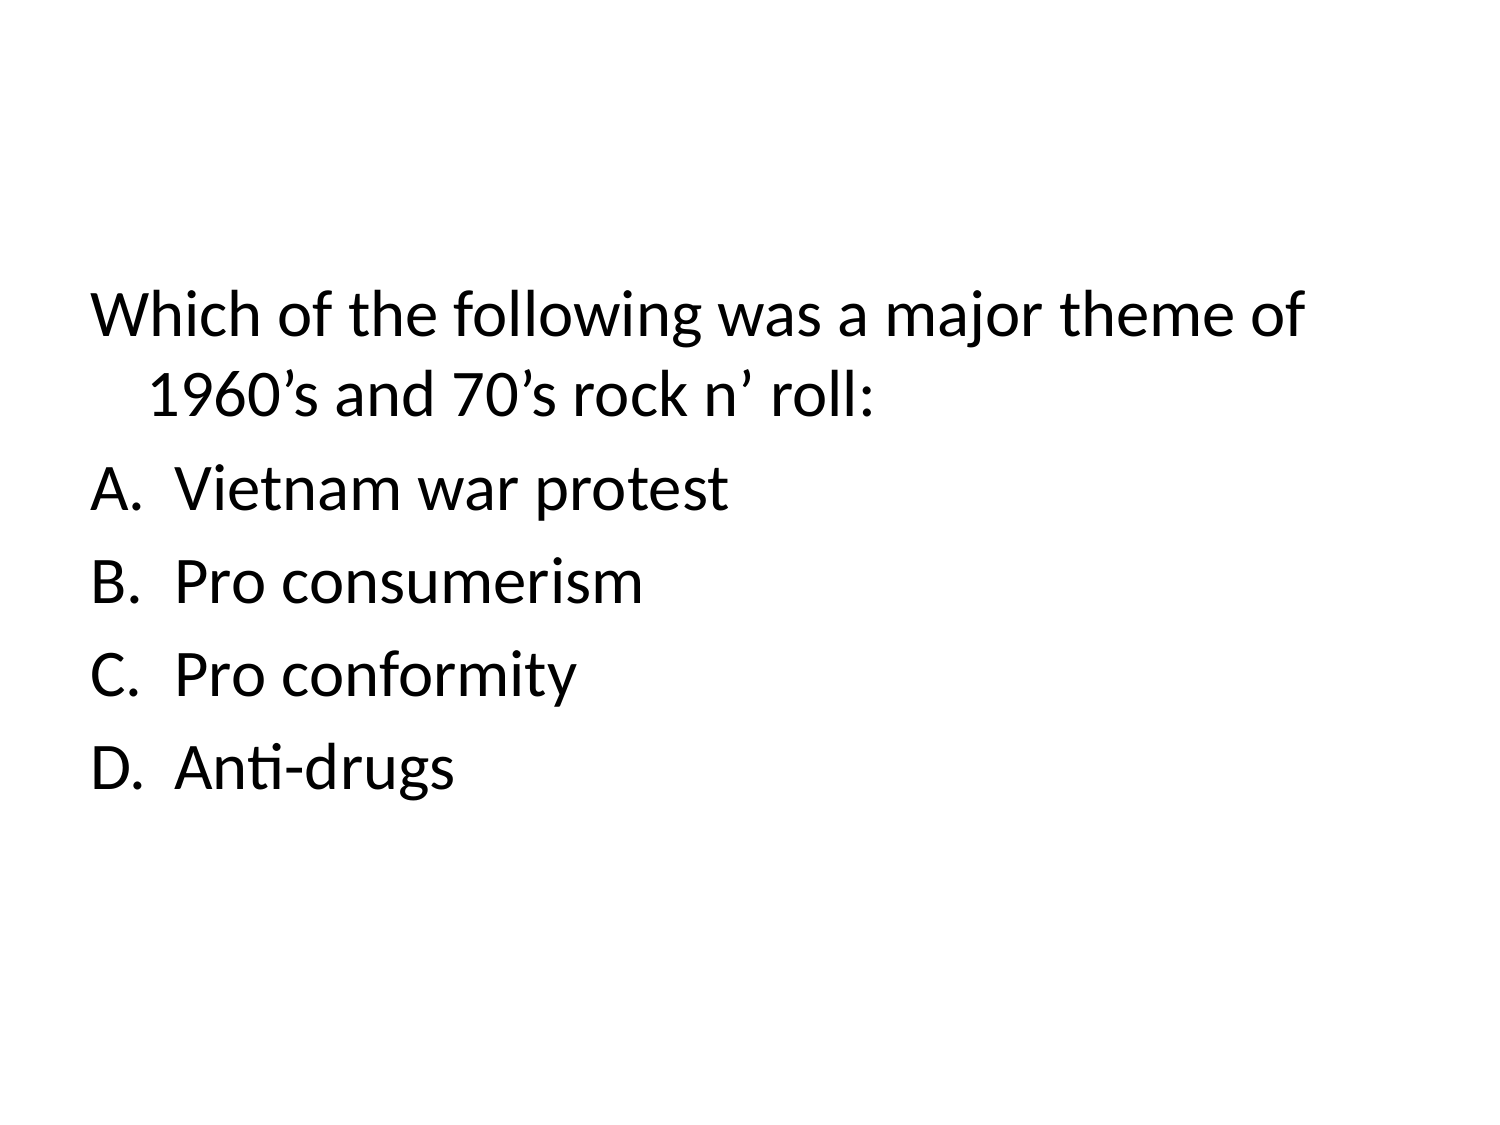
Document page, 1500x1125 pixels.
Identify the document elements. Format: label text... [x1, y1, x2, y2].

list Which of the following was a major theme of 1960’s and 70’s rock n’ roll: Vietnam war protest Pro consumerism Pro conformity Anti-drugs [75, 262, 1425, 1005]
